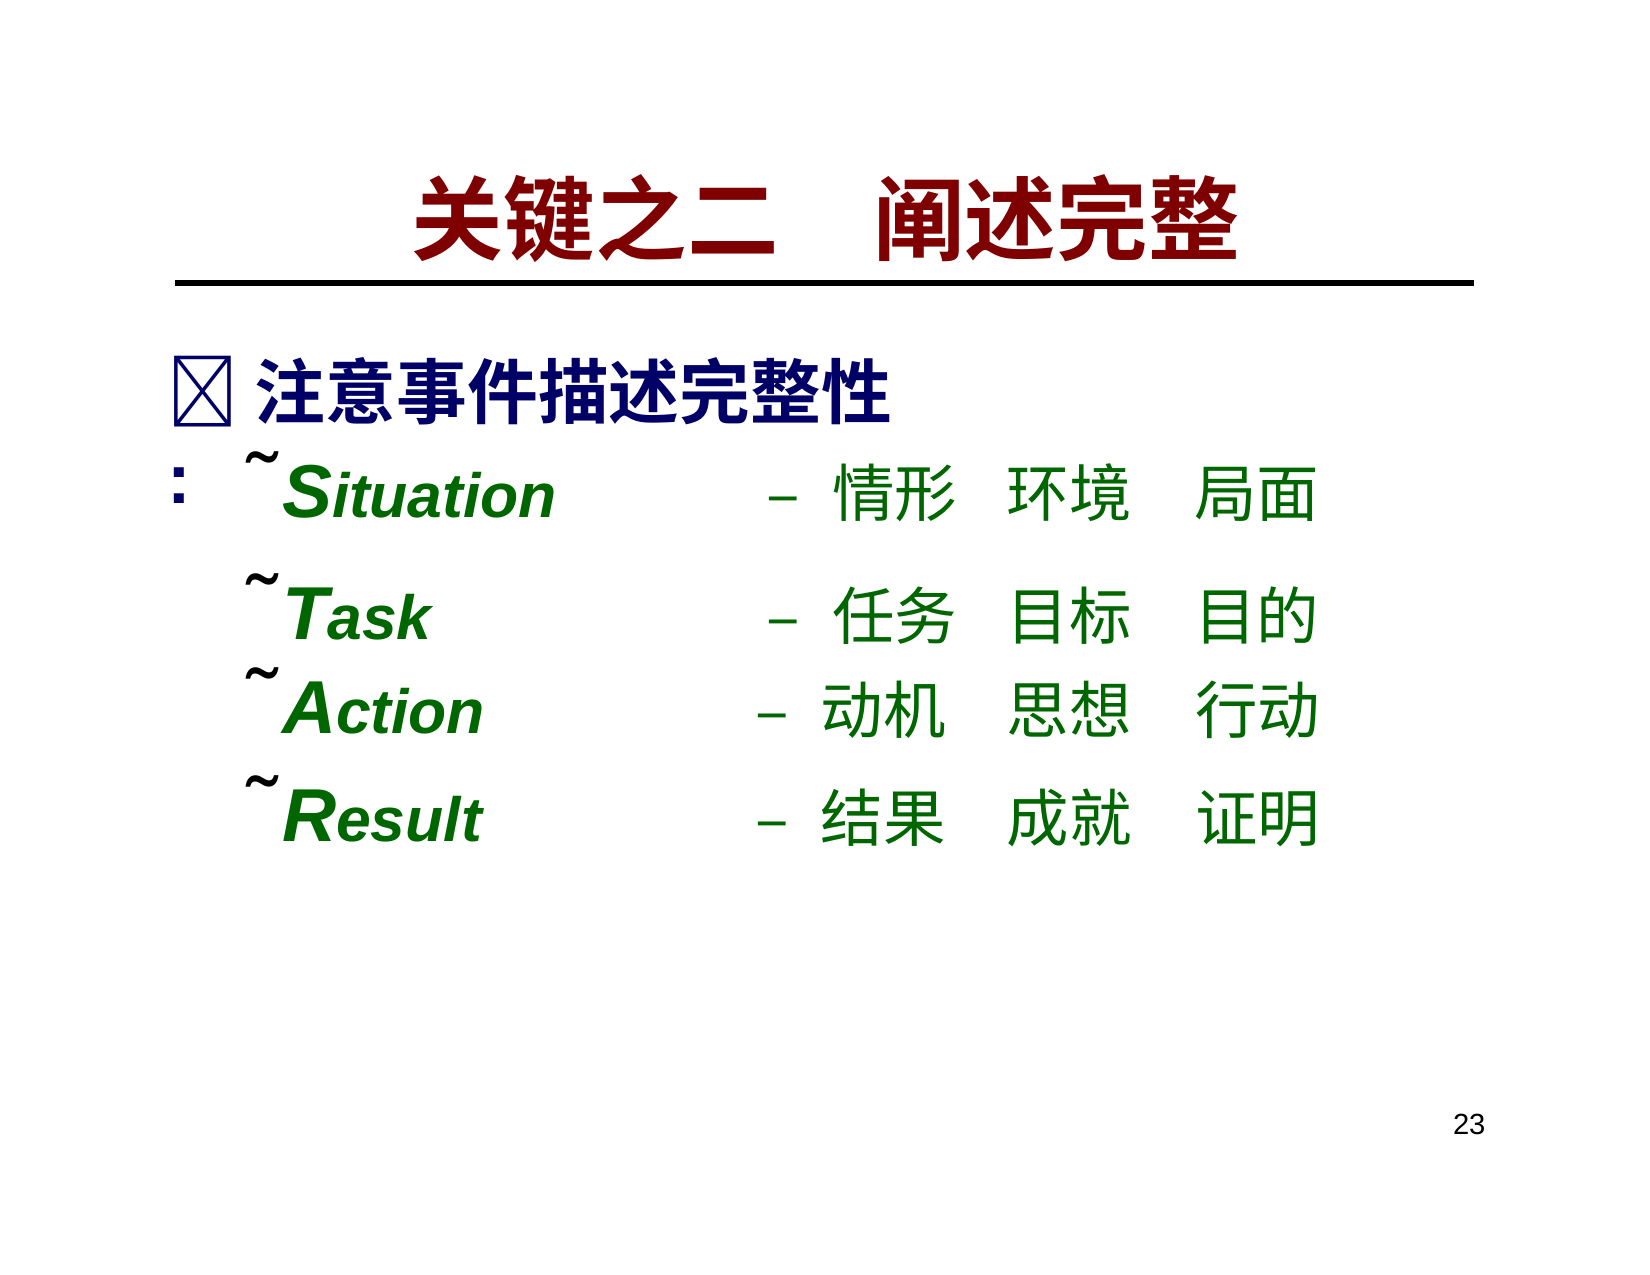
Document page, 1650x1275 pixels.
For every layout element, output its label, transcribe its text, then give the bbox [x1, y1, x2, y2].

table_cell – 结果 [687, 769, 976, 878]
table_cell 思想 [976, 661, 1163, 769]
slide_number 23 [1448, 1109, 1490, 1275]
table_header 环境 目标 [976, 444, 1163, 661]
table_cell 成就 [976, 769, 1163, 878]
title 关键之二 阐述完整 [409, 161, 1241, 282]
table_header 局面 目的 [1163, 444, 1323, 661]
table_cell ˜Result [238, 769, 687, 878]
table_cell 行动 [1163, 661, 1323, 769]
title 关键之二 阐述完整 [409, 283, 1241, 375]
table_header ˜Situation ˜Task [238, 444, 687, 661]
table_cell ˜Action [238, 661, 687, 769]
table_cell 证明 [1163, 769, 1323, 878]
text_box 注意事件描述完整性 : [164, 347, 909, 518]
table_cell – 动机 [687, 661, 976, 769]
table_header – 情形 – 任务 [687, 444, 976, 661]
